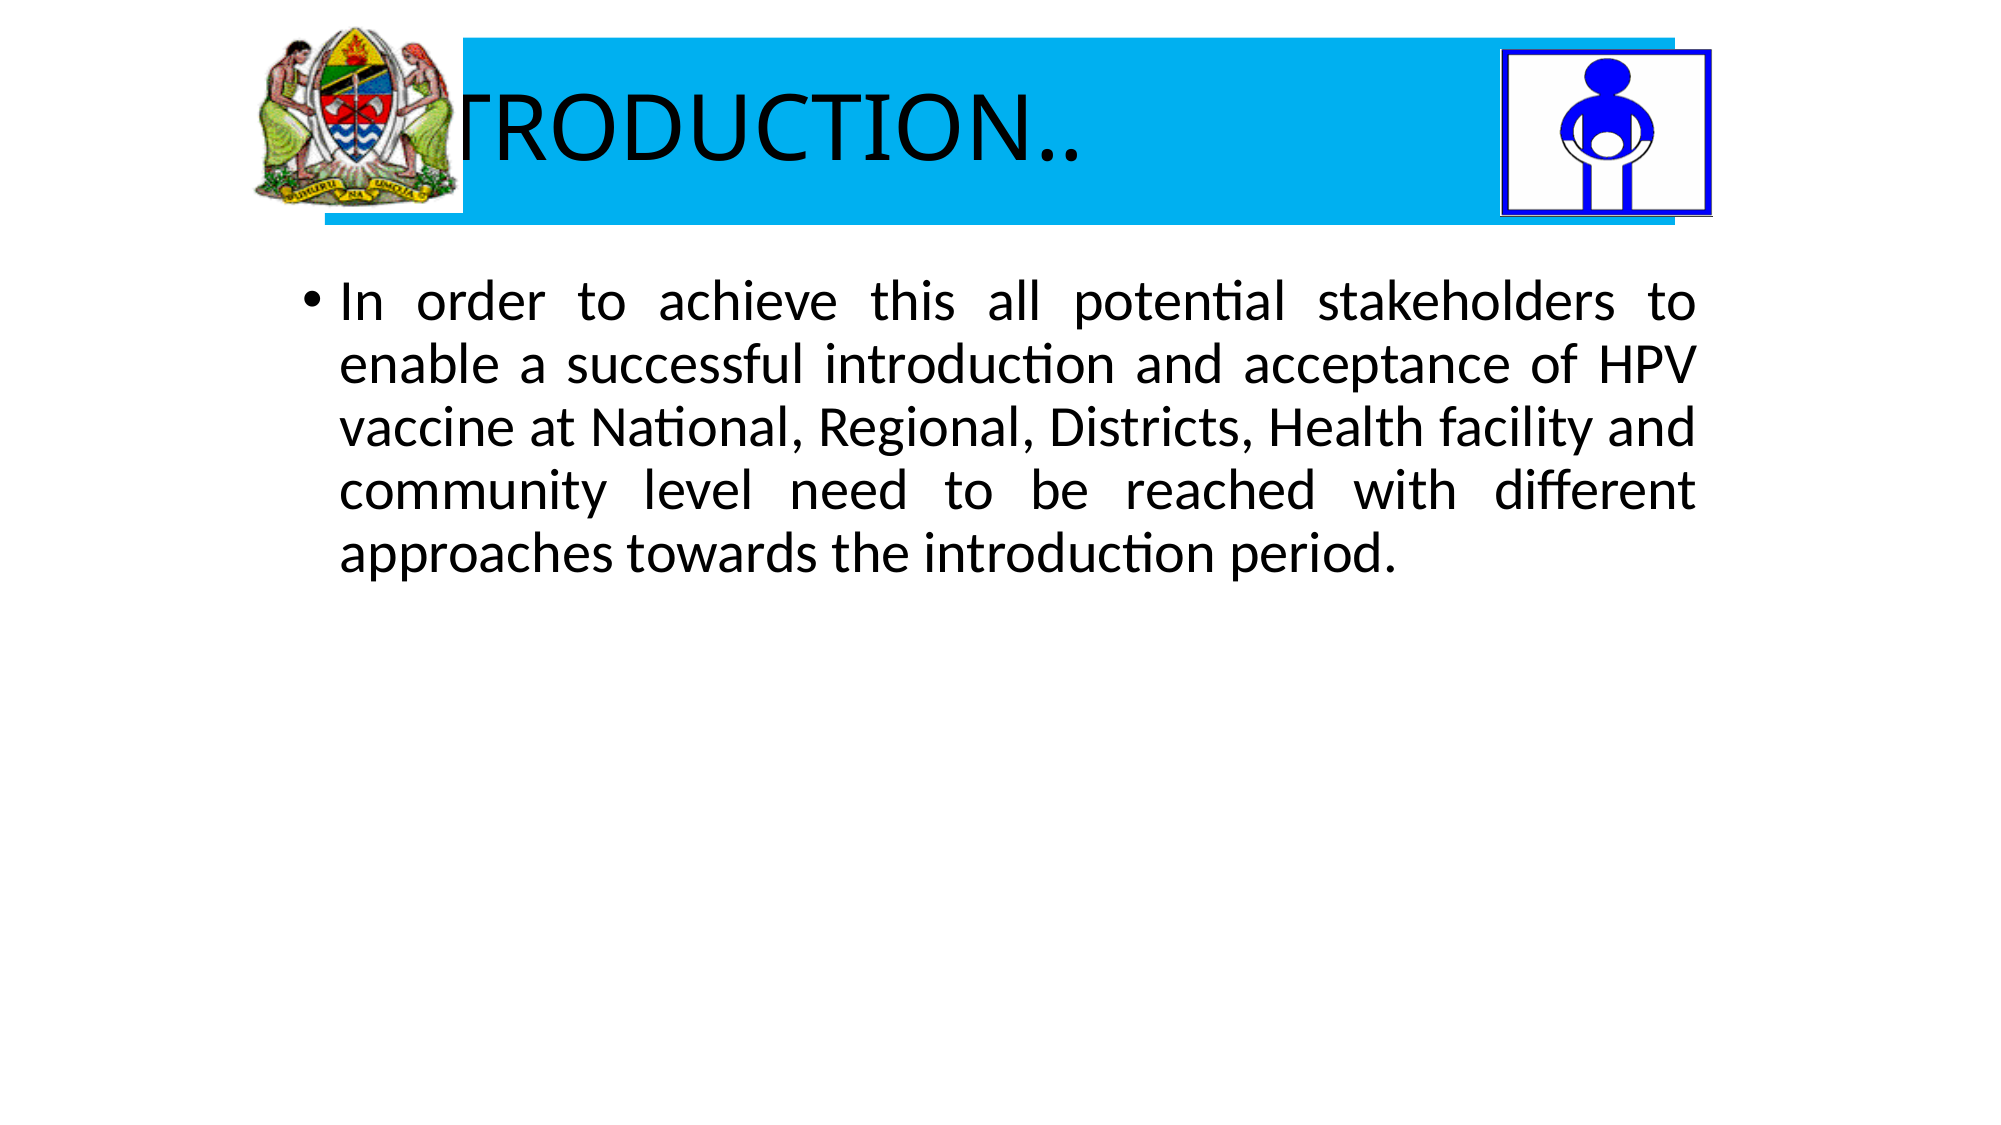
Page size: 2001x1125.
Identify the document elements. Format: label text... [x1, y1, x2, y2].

title INTRODUCTION.. [324, 37, 1675, 225]
list In order to achieve this all potential stakeholders to enable a successful introduction and acceptance of HPV vaccine at National, Regional, Districts, Health facility and community level need to be reached with different approaches towards the introduction period. [287, 262, 1713, 1088]
picture [249, 22, 463, 213]
picture [1501, 49, 1713, 217]
